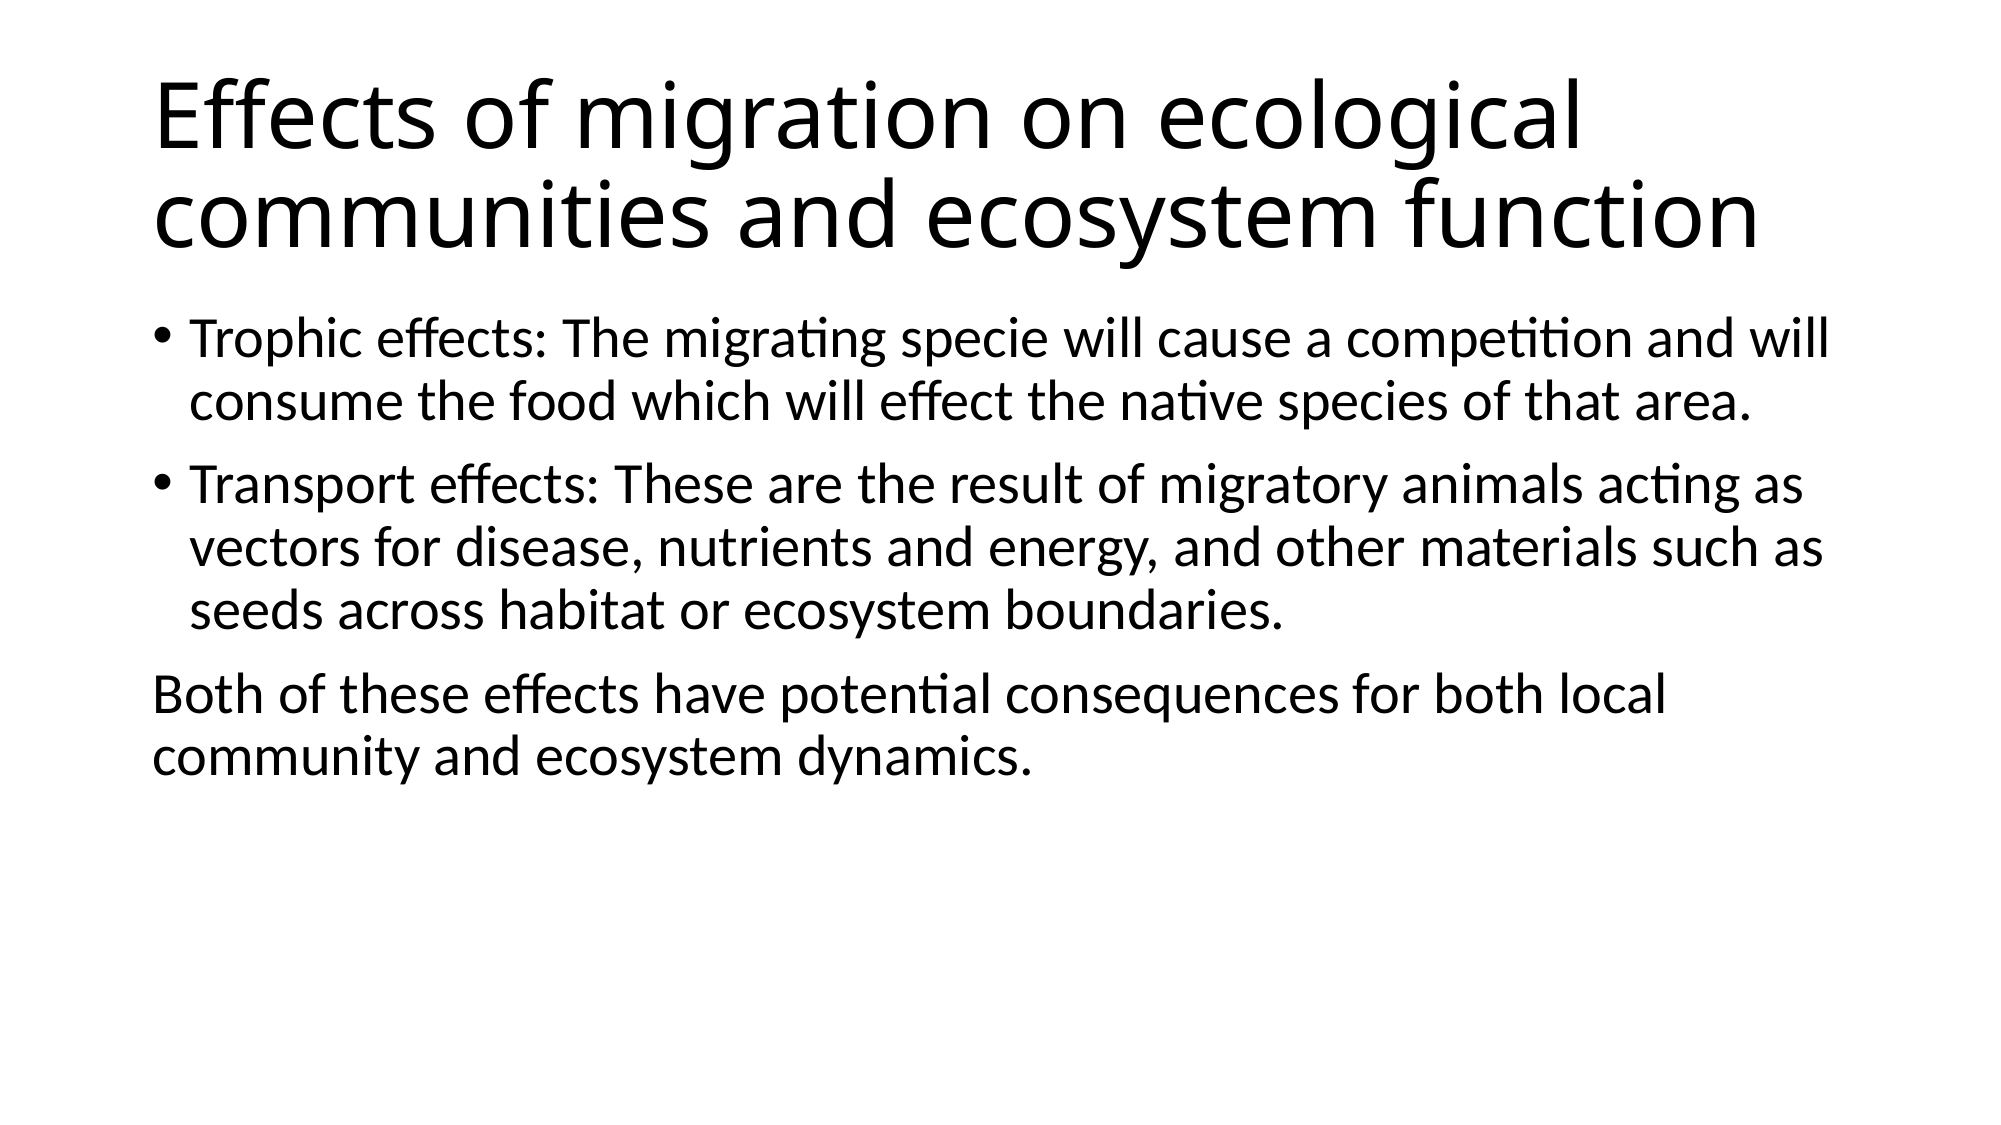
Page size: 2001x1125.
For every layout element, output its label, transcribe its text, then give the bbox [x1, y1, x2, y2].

title Effects of migration on ecological communities and ecosystem function [137, 59, 1863, 278]
list Trophic effects: The migrating specie will cause a competition and will consume the food which will effect the native species of that area. Transport effects: These are the result of migratory animals acting as vectors for disease, nutrients and energy, and other materials such as seeds across habitat or ecosystem boundaries. Both of these effects have potential consequences for both local community and ecosystem dynamics. [137, 299, 1863, 1014]
